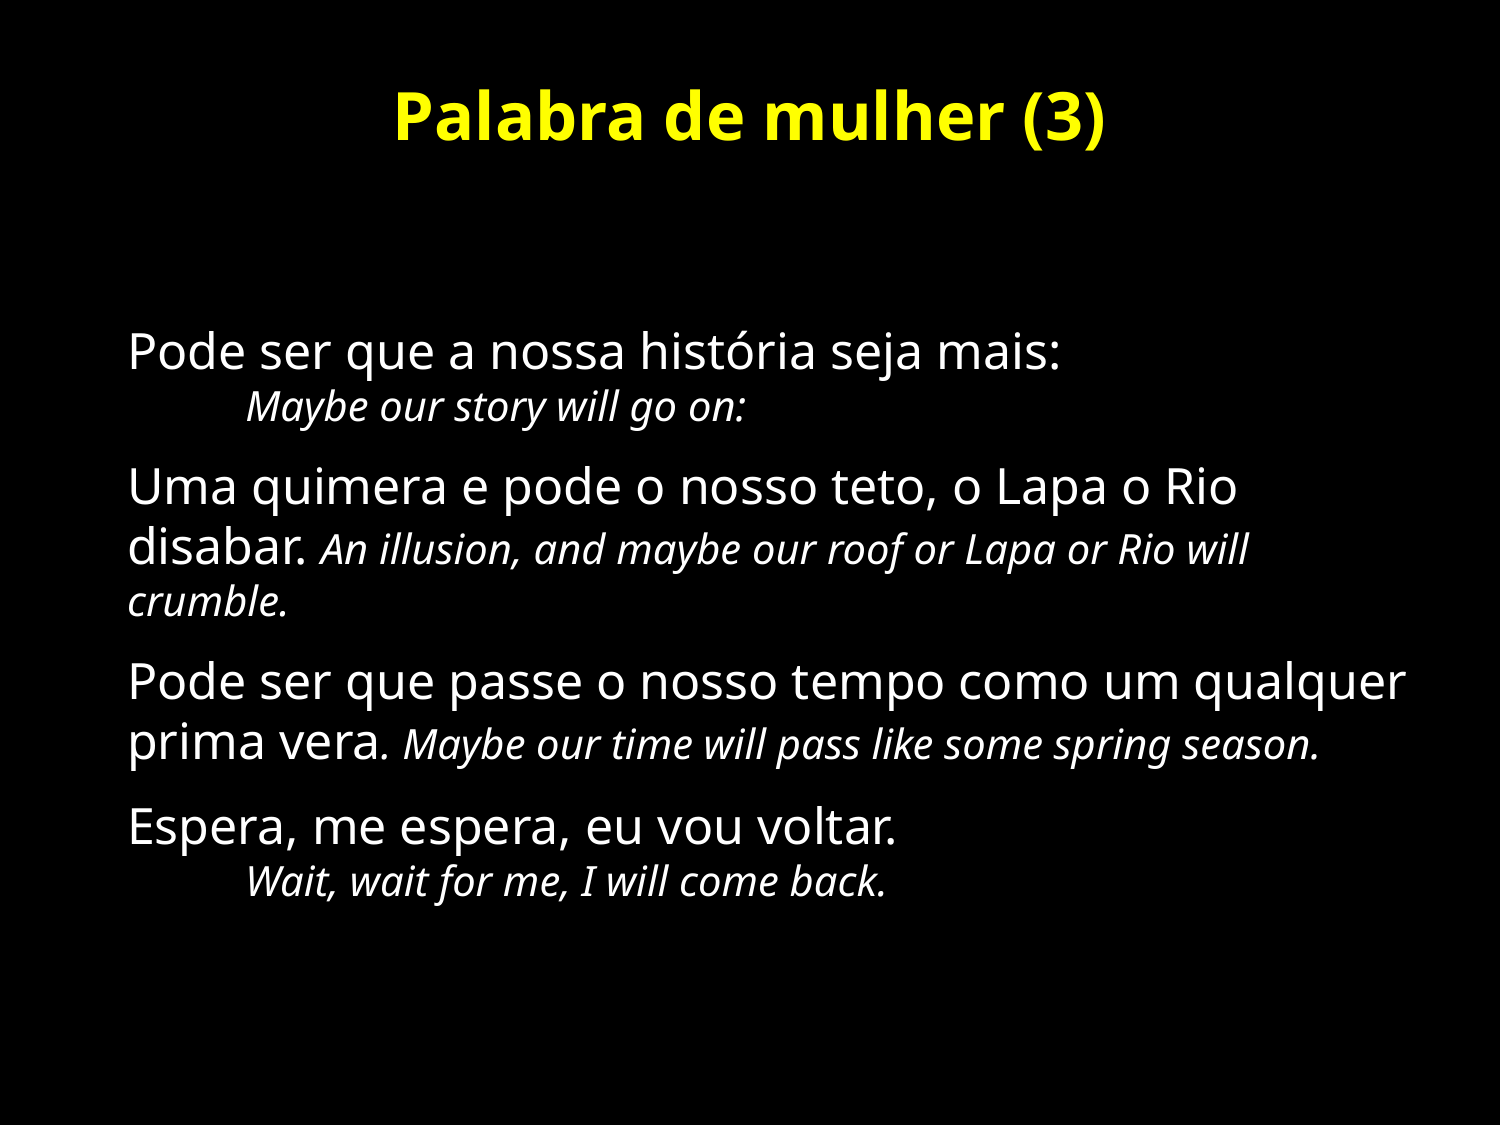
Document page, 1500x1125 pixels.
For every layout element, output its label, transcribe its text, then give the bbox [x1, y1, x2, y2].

text_box Pode ser que a nossa história seja mais: Maybe our story will go on: Uma quimera e pode o nosso teto, o Lapa o Rio disabar. An illusion, and maybe our roof or Lapa or Rio will crumble. Pode ser que passe o nosso tempo como um qualquer prima vera. Maybe our time will pass like some spring season. Espera, me espera, eu vou voltar. Wait, wait for me, I will come back. [112, 312, 1424, 913]
title Palabra de mulher (3) [100, 54, 1400, 174]
